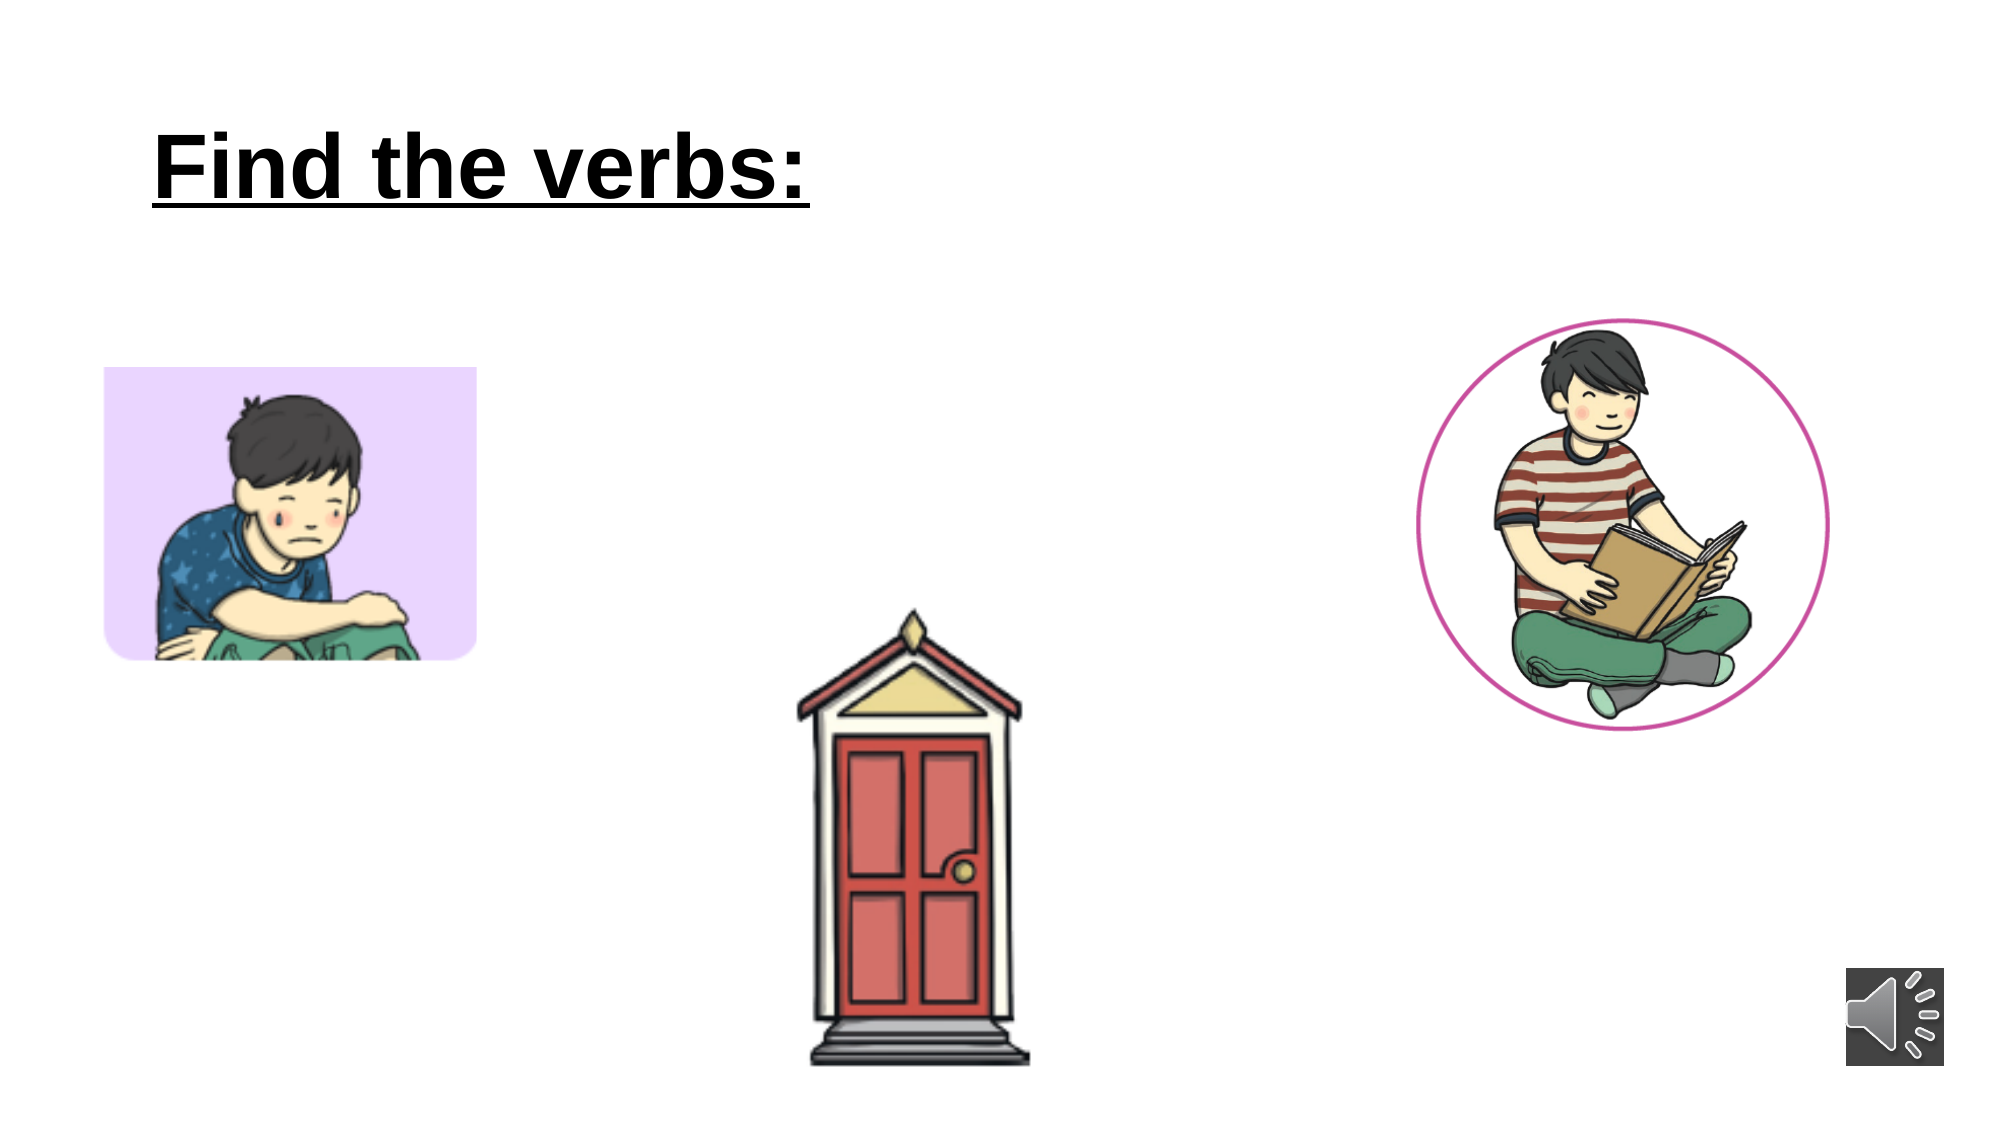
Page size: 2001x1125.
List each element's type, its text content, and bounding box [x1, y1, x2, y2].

title Find the verbs: [137, 59, 1863, 278]
picture [86, 367, 477, 682]
picture [687, 572, 1147, 1101]
picture [1396, 294, 1846, 755]
picture [1845, 967, 1946, 1068]
